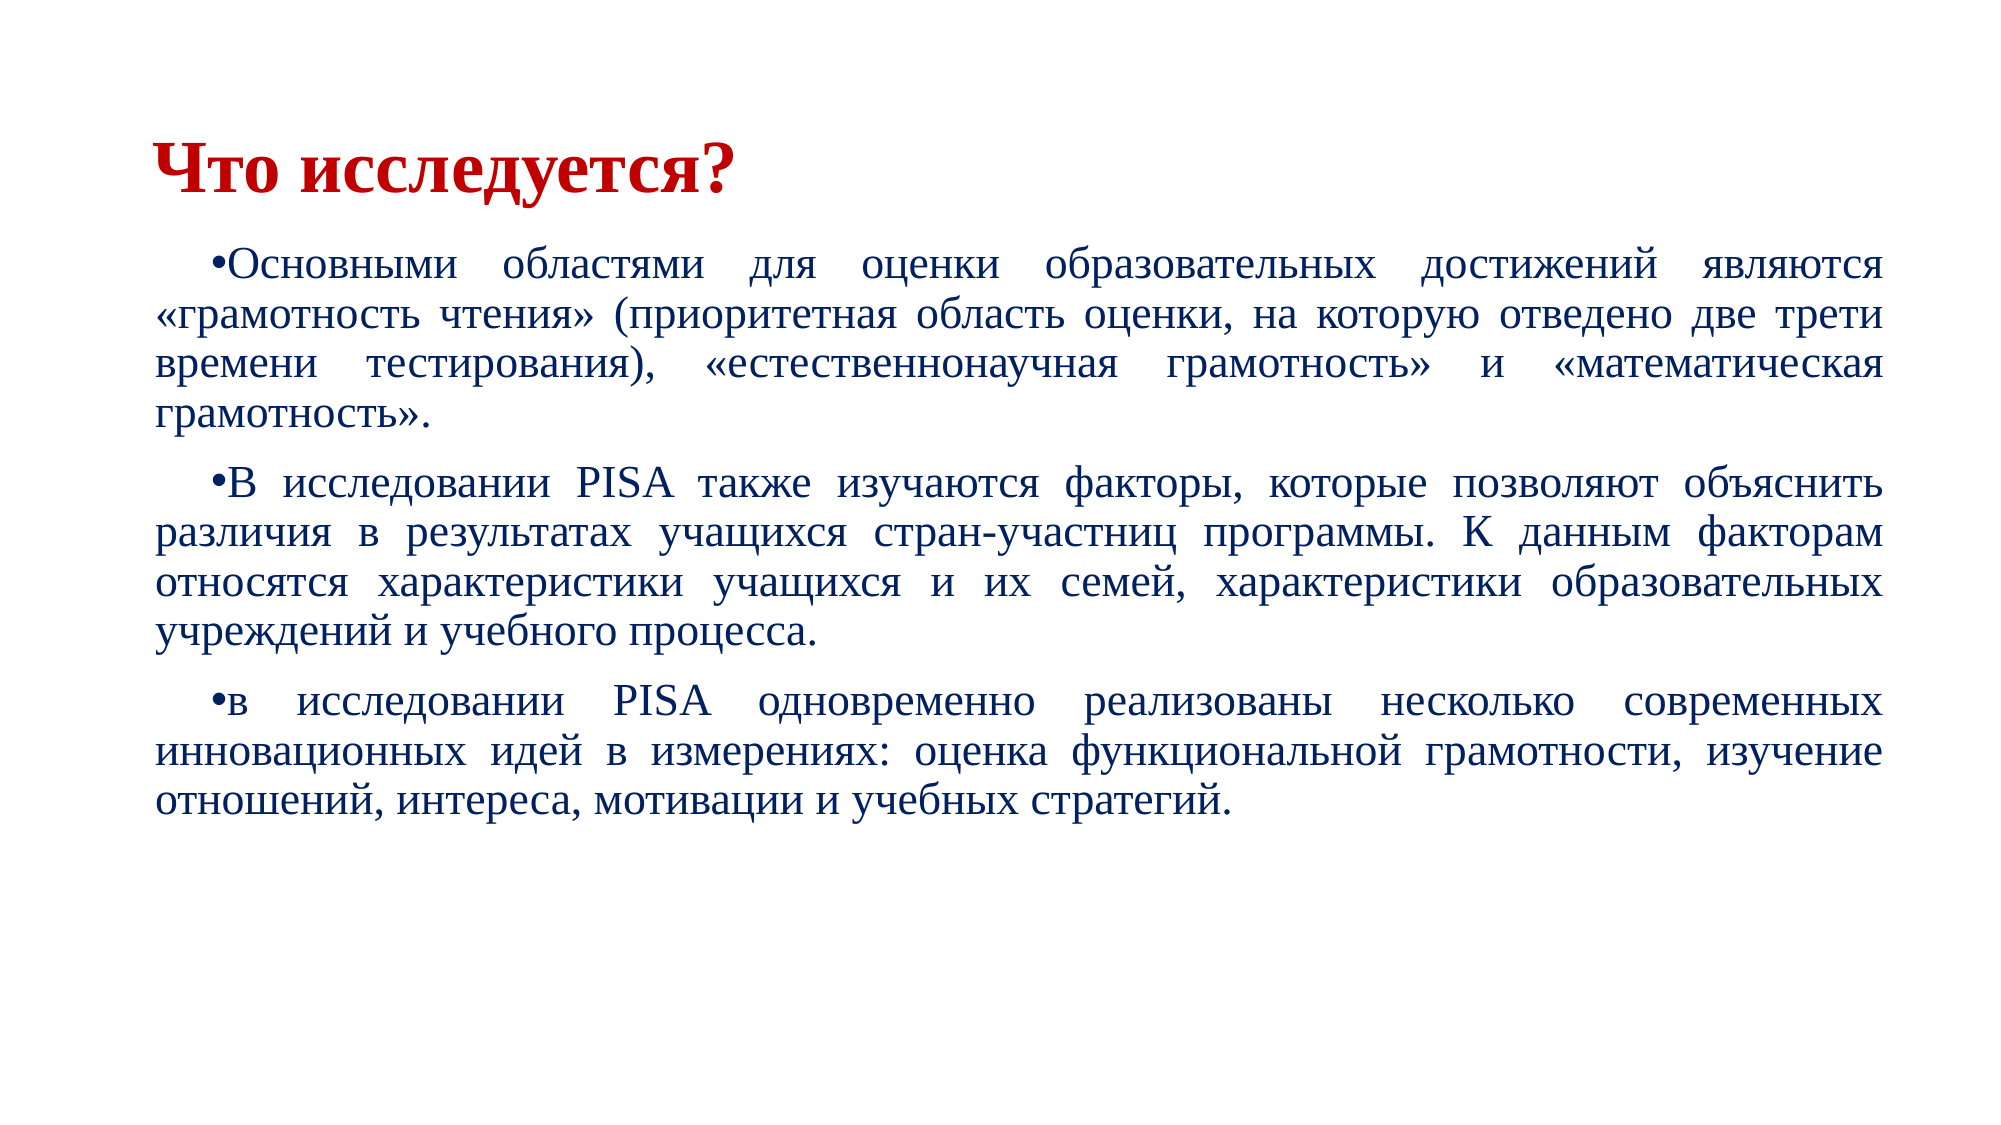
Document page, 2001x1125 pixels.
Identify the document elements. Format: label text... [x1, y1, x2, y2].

title Что исследуется? [137, 59, 1863, 231]
list Основными областями для оценки образовательных достижений являются «грамотность чтения» (приоритетная область оценки, на которую отведено две трети времени тестирования), «естественнонаучная грамотность» и «математическая грамотность». В исследовании PISA также изучаются факторы, которые позволяют объяснить различия в результатах учащихся стран-участниц программы. К данным факторам относятся характеристики учащихся и их семей, характеристики образовательных учреждений и учебного процесса. в исследовании PISA одновременно реализованы несколько современных инновационных идей в измерениях: оценка функциональной грамотности, изучение отношений, интереса, мотивации и учебных стратегий. [102, 231, 1900, 1083]
